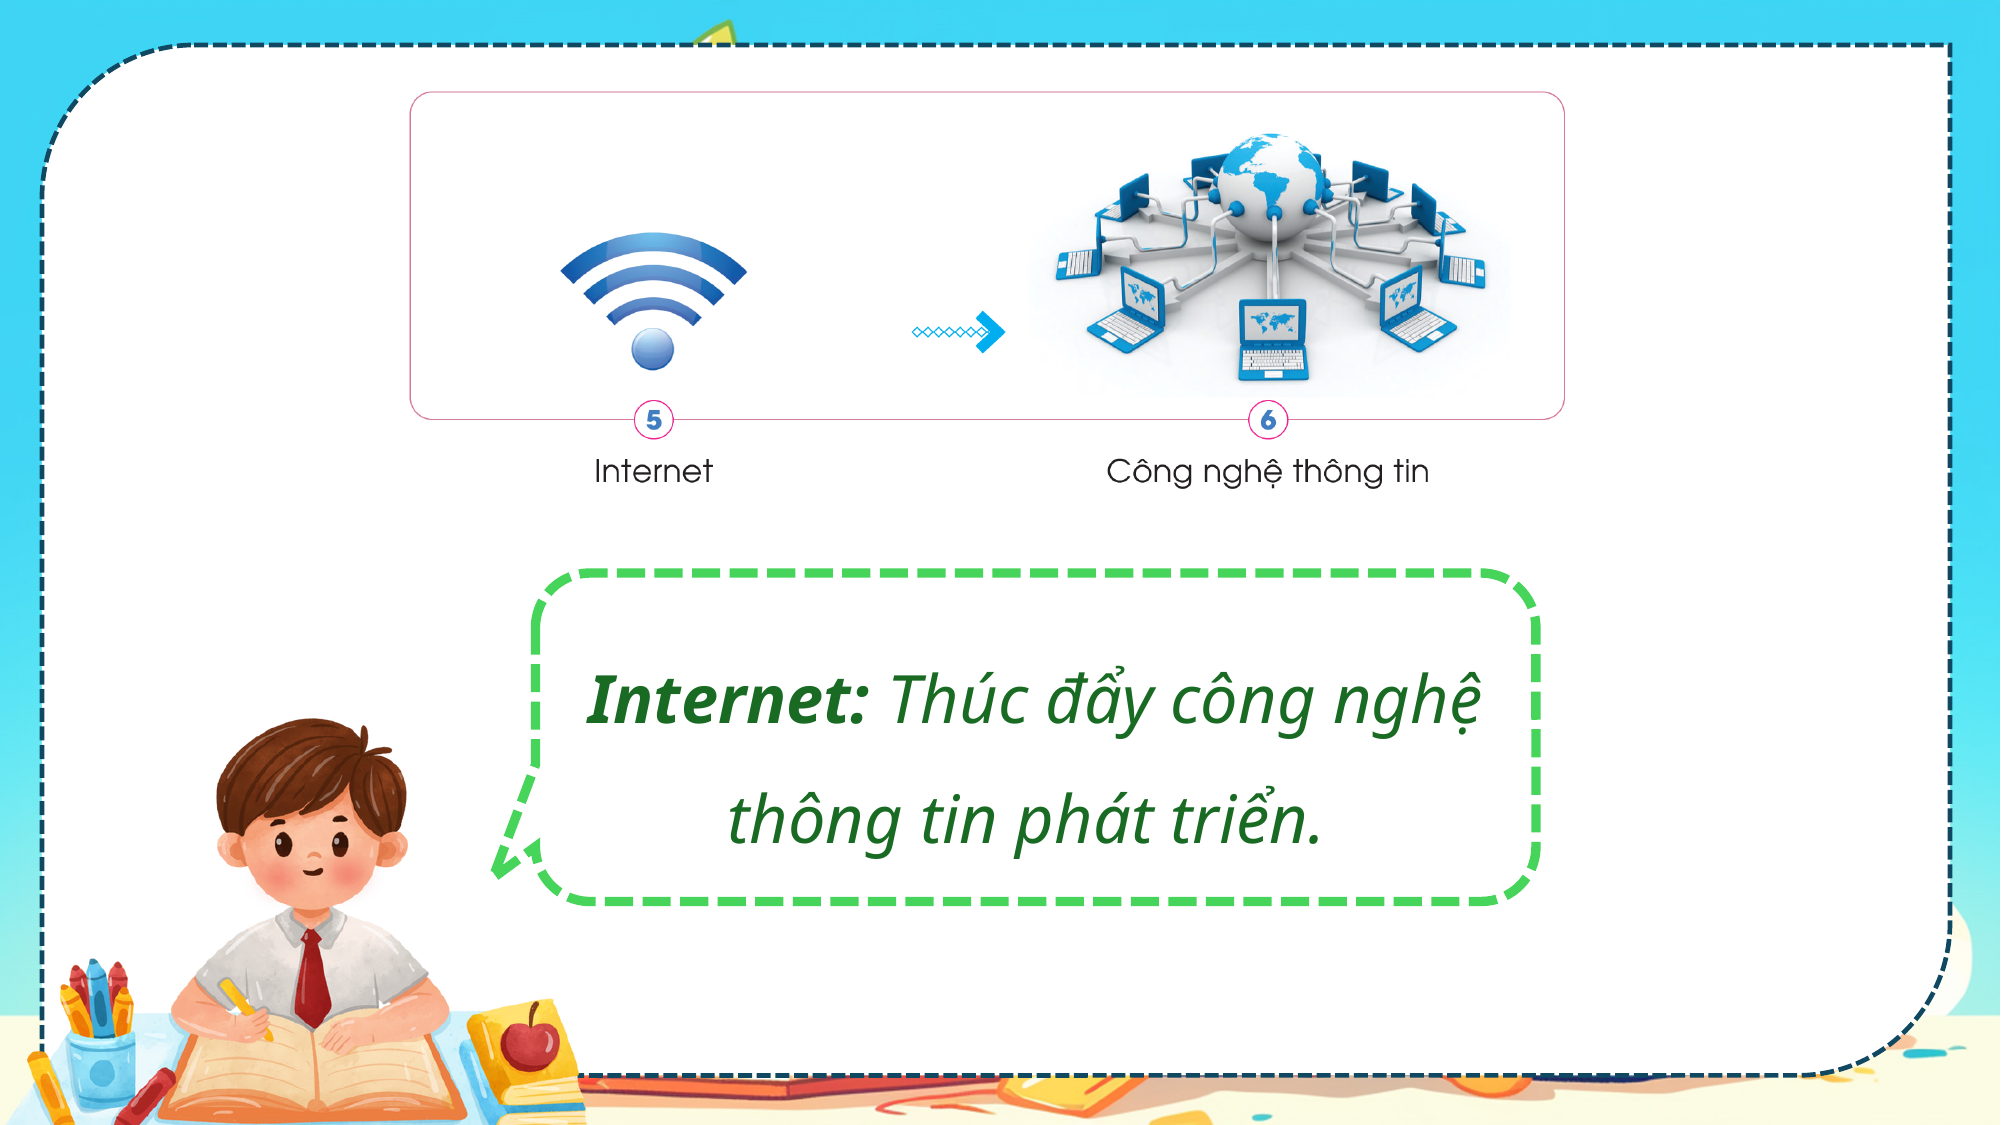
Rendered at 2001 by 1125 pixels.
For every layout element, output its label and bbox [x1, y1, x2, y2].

list [0, 0, 2000, 1125]
picture [387, 83, 1583, 494]
